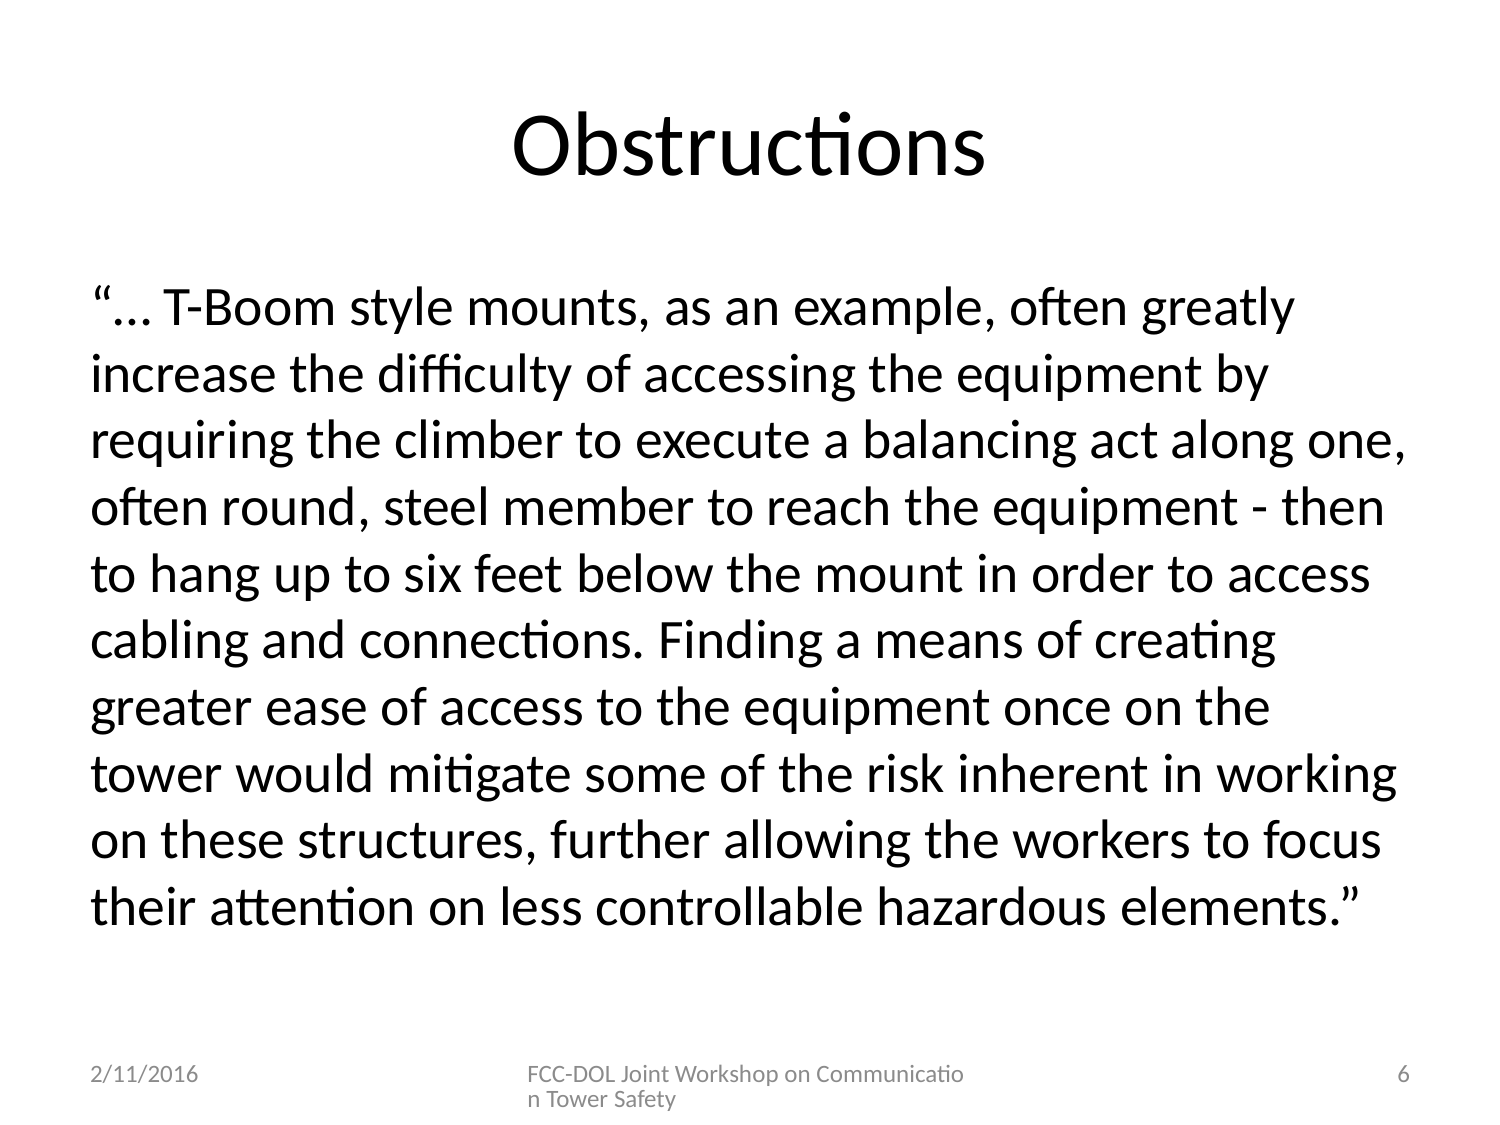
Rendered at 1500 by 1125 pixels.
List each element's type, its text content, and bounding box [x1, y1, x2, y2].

title Obstructions [75, 45, 1425, 233]
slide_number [75, 1042, 425, 1103]
slide_number 6 [1074, 1042, 1425, 1103]
list “… T-Boom style mounts, as an example, often greatly increase the difficulty of accessing the equipment by requiring the climber to execute a balancing act along one, often round, steel member to reach the equipment - then to hang up to six feet below the mount in order to access cabling and connections. Finding a means of creating greater ease of access to the equipment once on the tower would mitigate some of the risk inherent in working on these structures, further allowing the workers to focus their attention on less controllable hazardous elements.” [75, 262, 1425, 1005]
footer FCC-DOL Joint Workshop on Communication Tower Safety [512, 1042, 988, 1103]
